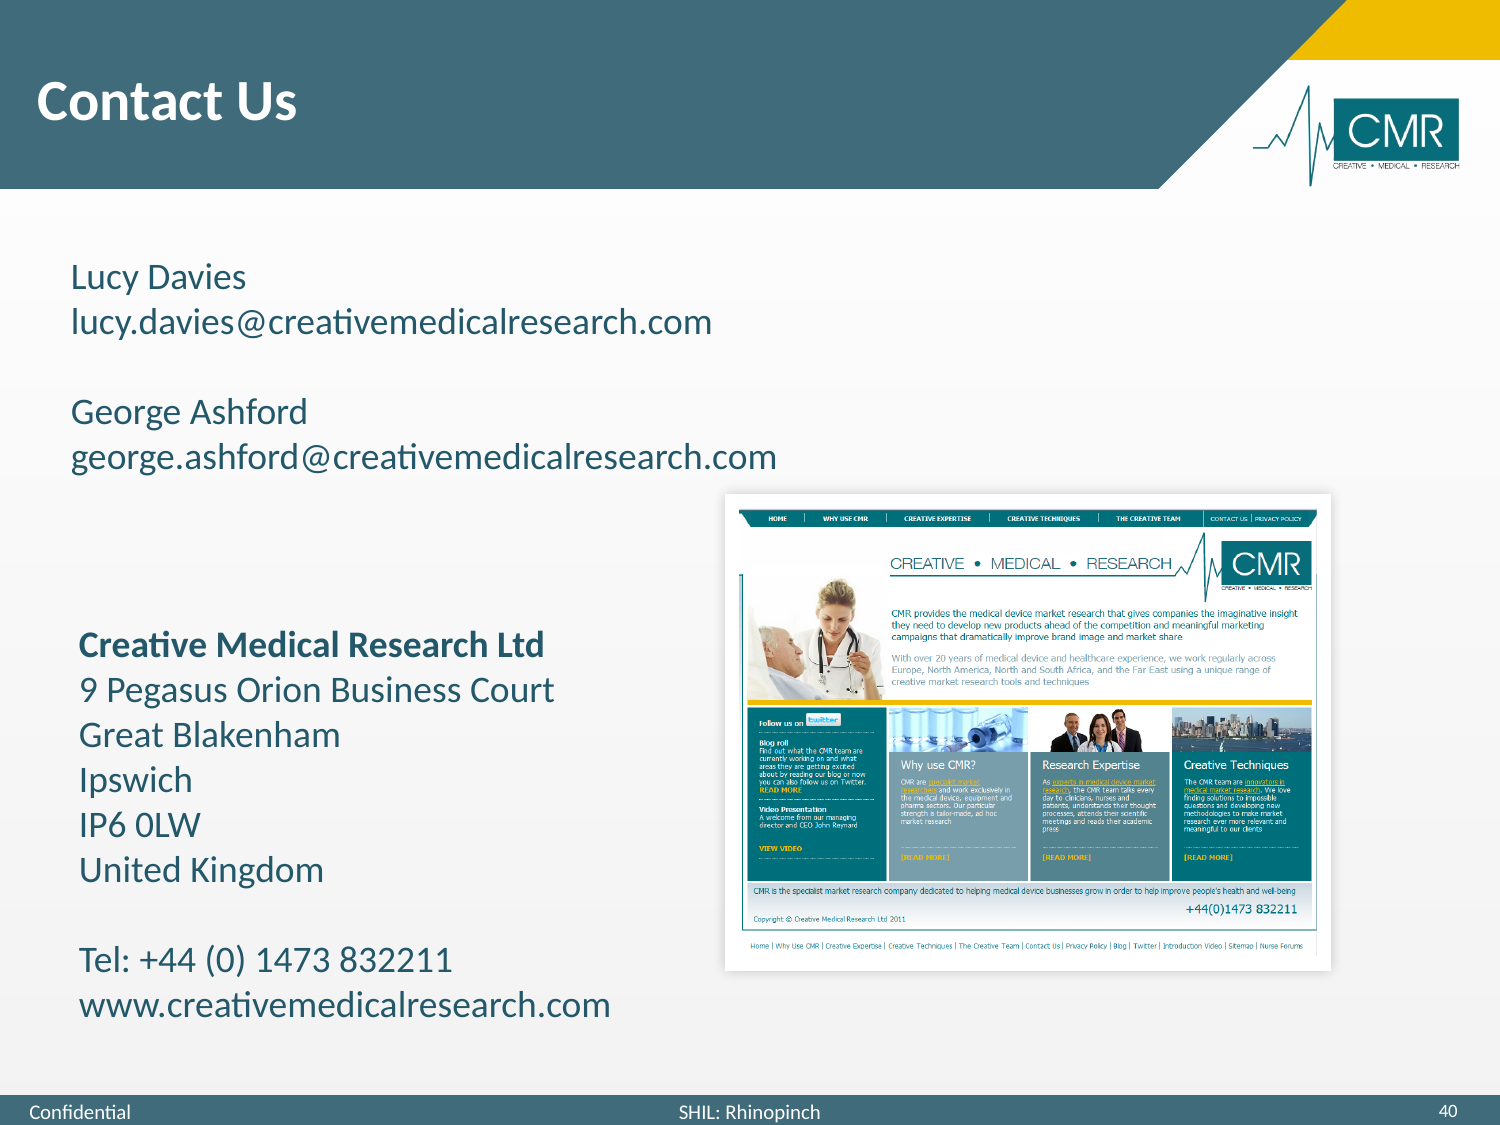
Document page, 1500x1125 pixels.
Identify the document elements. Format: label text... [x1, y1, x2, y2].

slide_number 40 [1384, 1095, 1458, 1125]
title Contact Us [37, 22, 1192, 172]
text_box Creative Medical Research Ltd 9 Pegasus Orion Business Court Great Blakenham Ipswich IP6 0LW United Kingdom Tel: +44 (0) 1473 832211 www.creativemedicalresearch.com [64, 612, 832, 1033]
picture [1253, 79, 1463, 191]
text_box Lucy Davies lucy.davies@creativemedicalresearch.com George Ashford george.ashford@creativemedicalresearch.com [56, 244, 807, 530]
picture [738, 508, 1317, 957]
